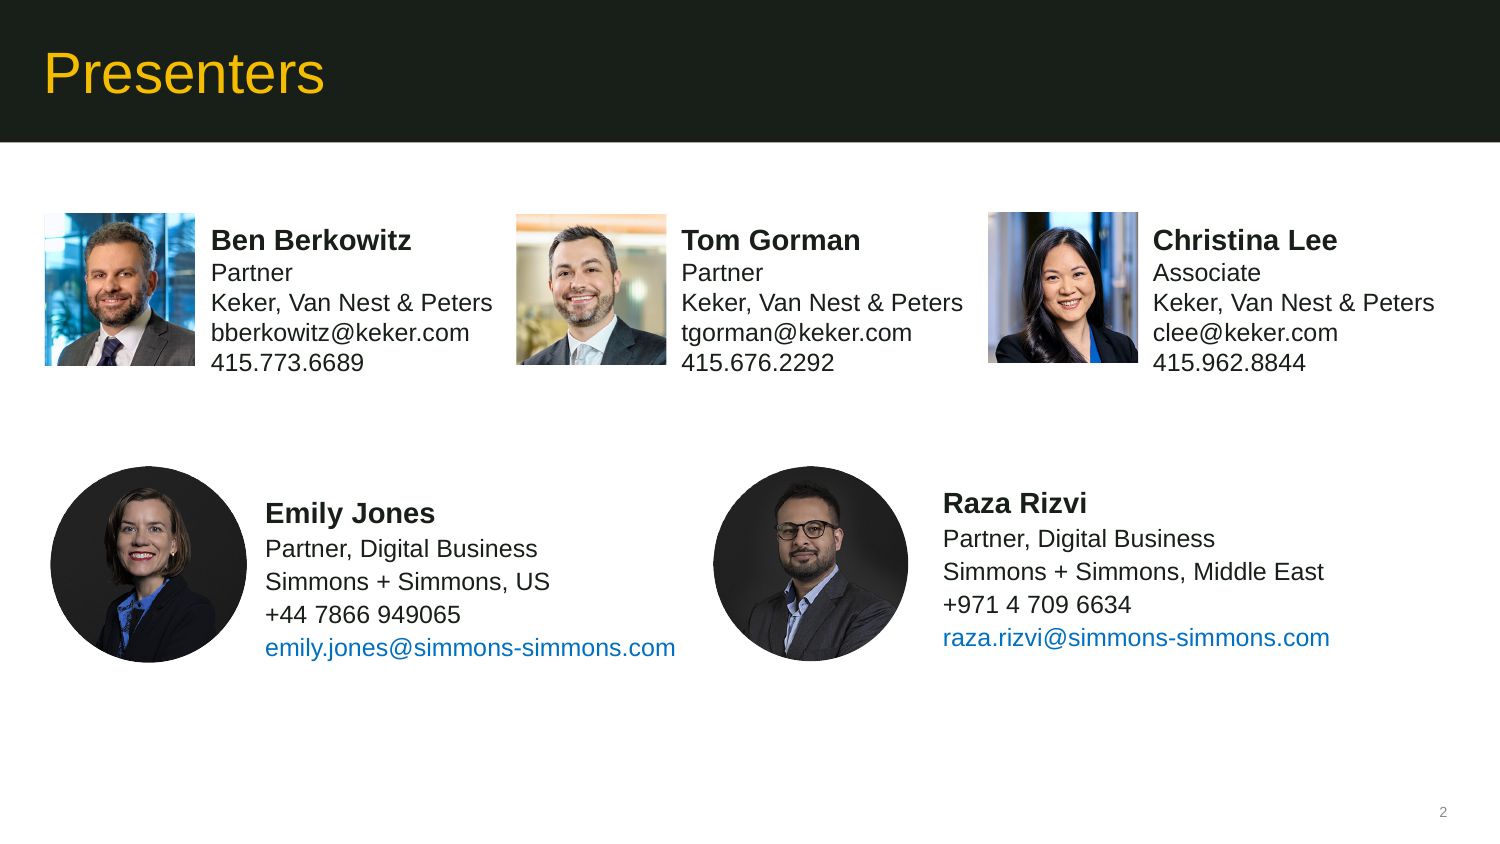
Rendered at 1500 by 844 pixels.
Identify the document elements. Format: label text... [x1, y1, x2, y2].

text_box Ben Berkowitz Partner Keker, Van Nest & Peters bberkowitz@keker.com 415.773.6689 [196, 214, 515, 384]
text_box Tom Gorman Partner Keker, Van Nest & Peters tgorman@keker.com 415.676.2292 [666, 214, 985, 384]
picture [516, 214, 667, 365]
slide_number 2 [1430, 802, 1457, 822]
text_box Christina Lee Associate Keker, Van Nest & Peters clee@keker.com 415.962.8844 [1138, 213, 1457, 384]
text_box Emily Jones Partner, Digital Business Simmons + Simmons, US +44 7866 949065 emily.jones@simmons-simmons.com [250, 484, 814, 673]
picture [713, 466, 909, 662]
picture [44, 213, 195, 366]
picture [50, 466, 247, 663]
text_box Raza Rizvi Partner, Digital Business Simmons + Simmons, Middle East +971 4 709 6634 raza.rizvi@simmons-simmons.com [928, 473, 1500, 654]
picture [988, 212, 1139, 363]
title Presenters [43, 35, 1457, 106]
